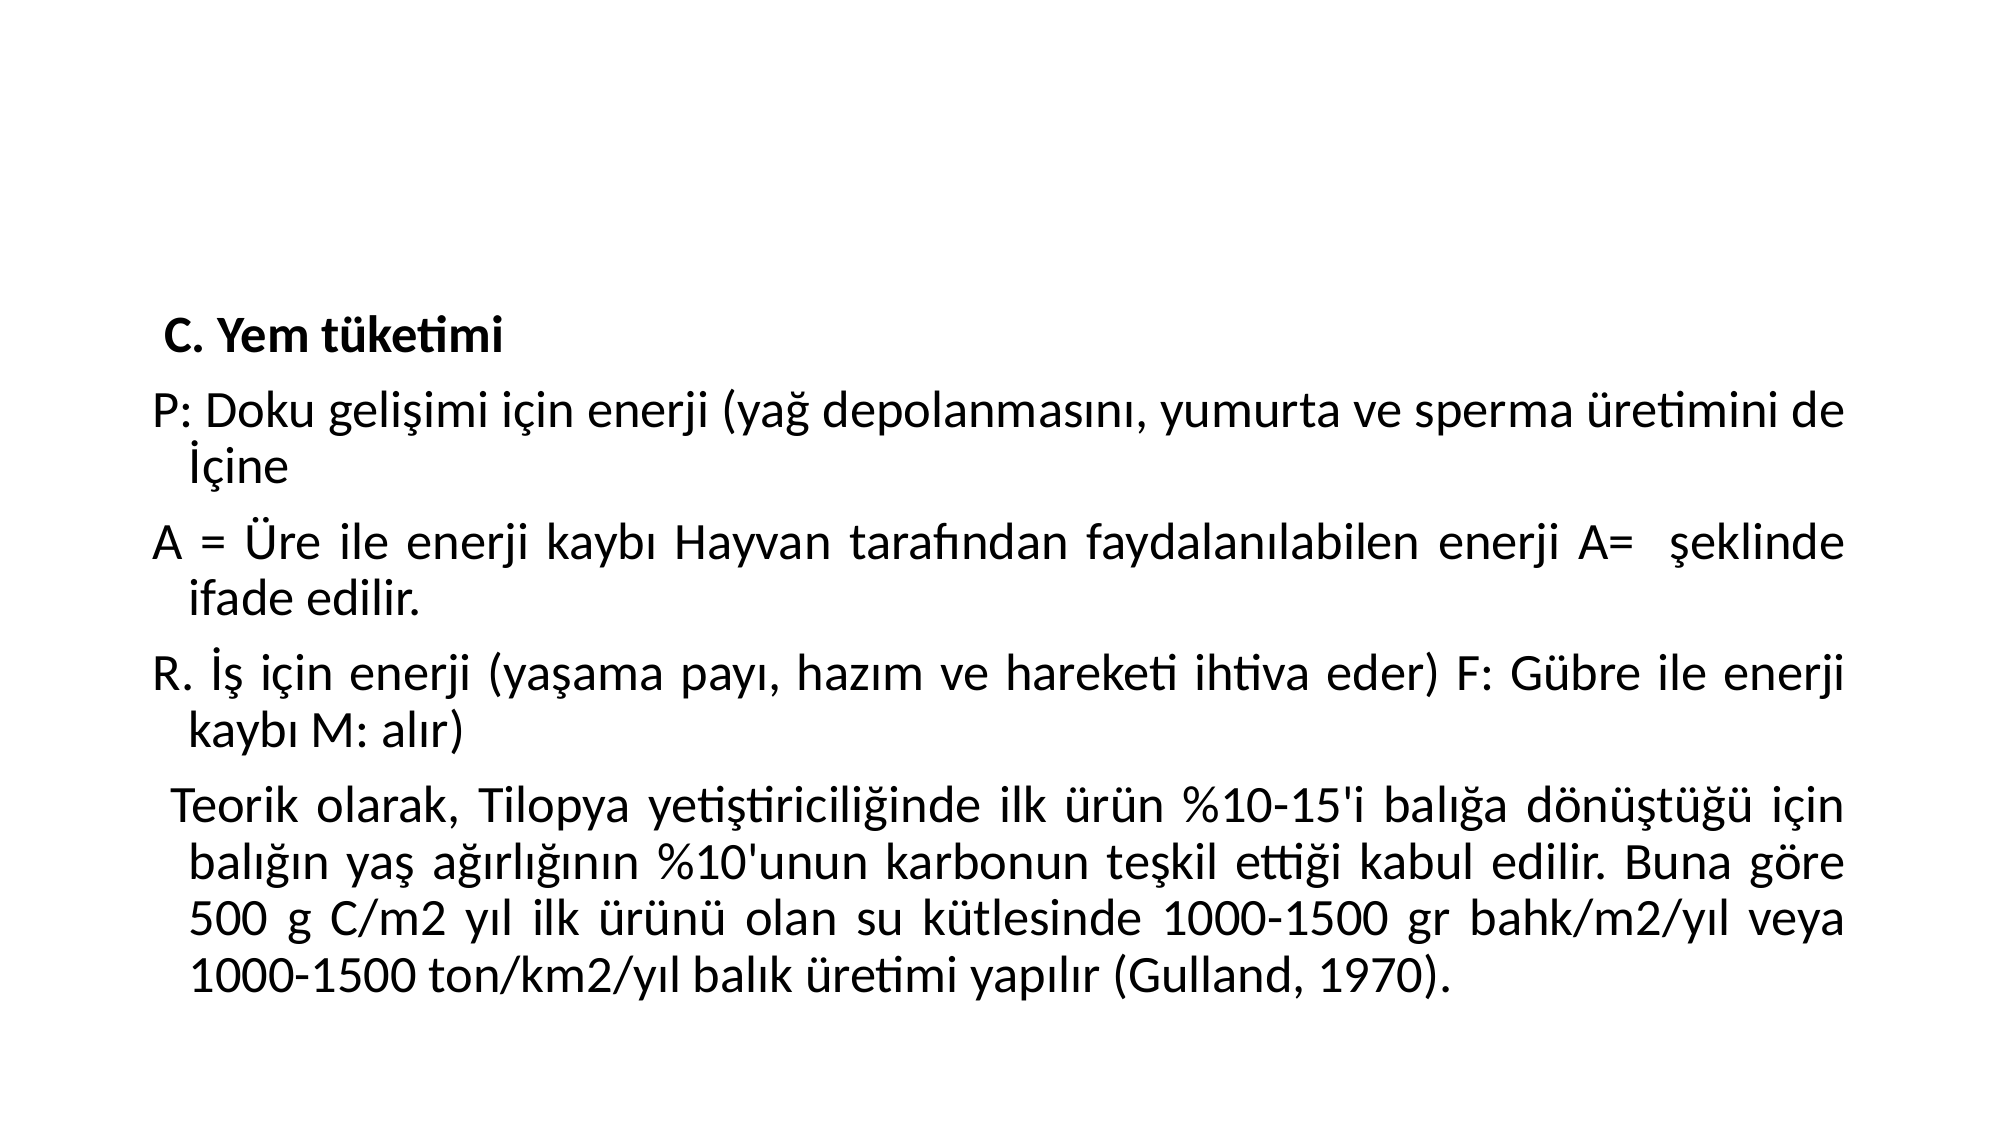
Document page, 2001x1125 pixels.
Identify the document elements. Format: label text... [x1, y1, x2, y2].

list C. Yem tüketimi P: Doku gelişimi için enerji (yağ depolanmasını, yumurta ve sperma üretimini de İçine A = Üre ile enerji kaybı Hayvan tarafından faydalanılabilen enerji A= şeklinde ifade edilir. R. İş için enerji (yaşama payı, hazım ve hareketi ihtiva eder) F: Gübre ile enerji kaybı M: alır) Teorik olarak, Tilopya yetiştiriciliğinde ilk ürün %10-15'i balığa dönüştüğü için balığın yaş ağırlığının %10'unun karbonun teşkil ettiği kabul edilir. Buna göre 500 g C/m2 yıl ilk ürünü olan su kütlesinde 1000-1500 gr bahk/m2/yıl veya 1000-1500 ton/km2/yıl balık üretimi yapılır (Gulland, 1970). [137, 299, 1863, 1014]
